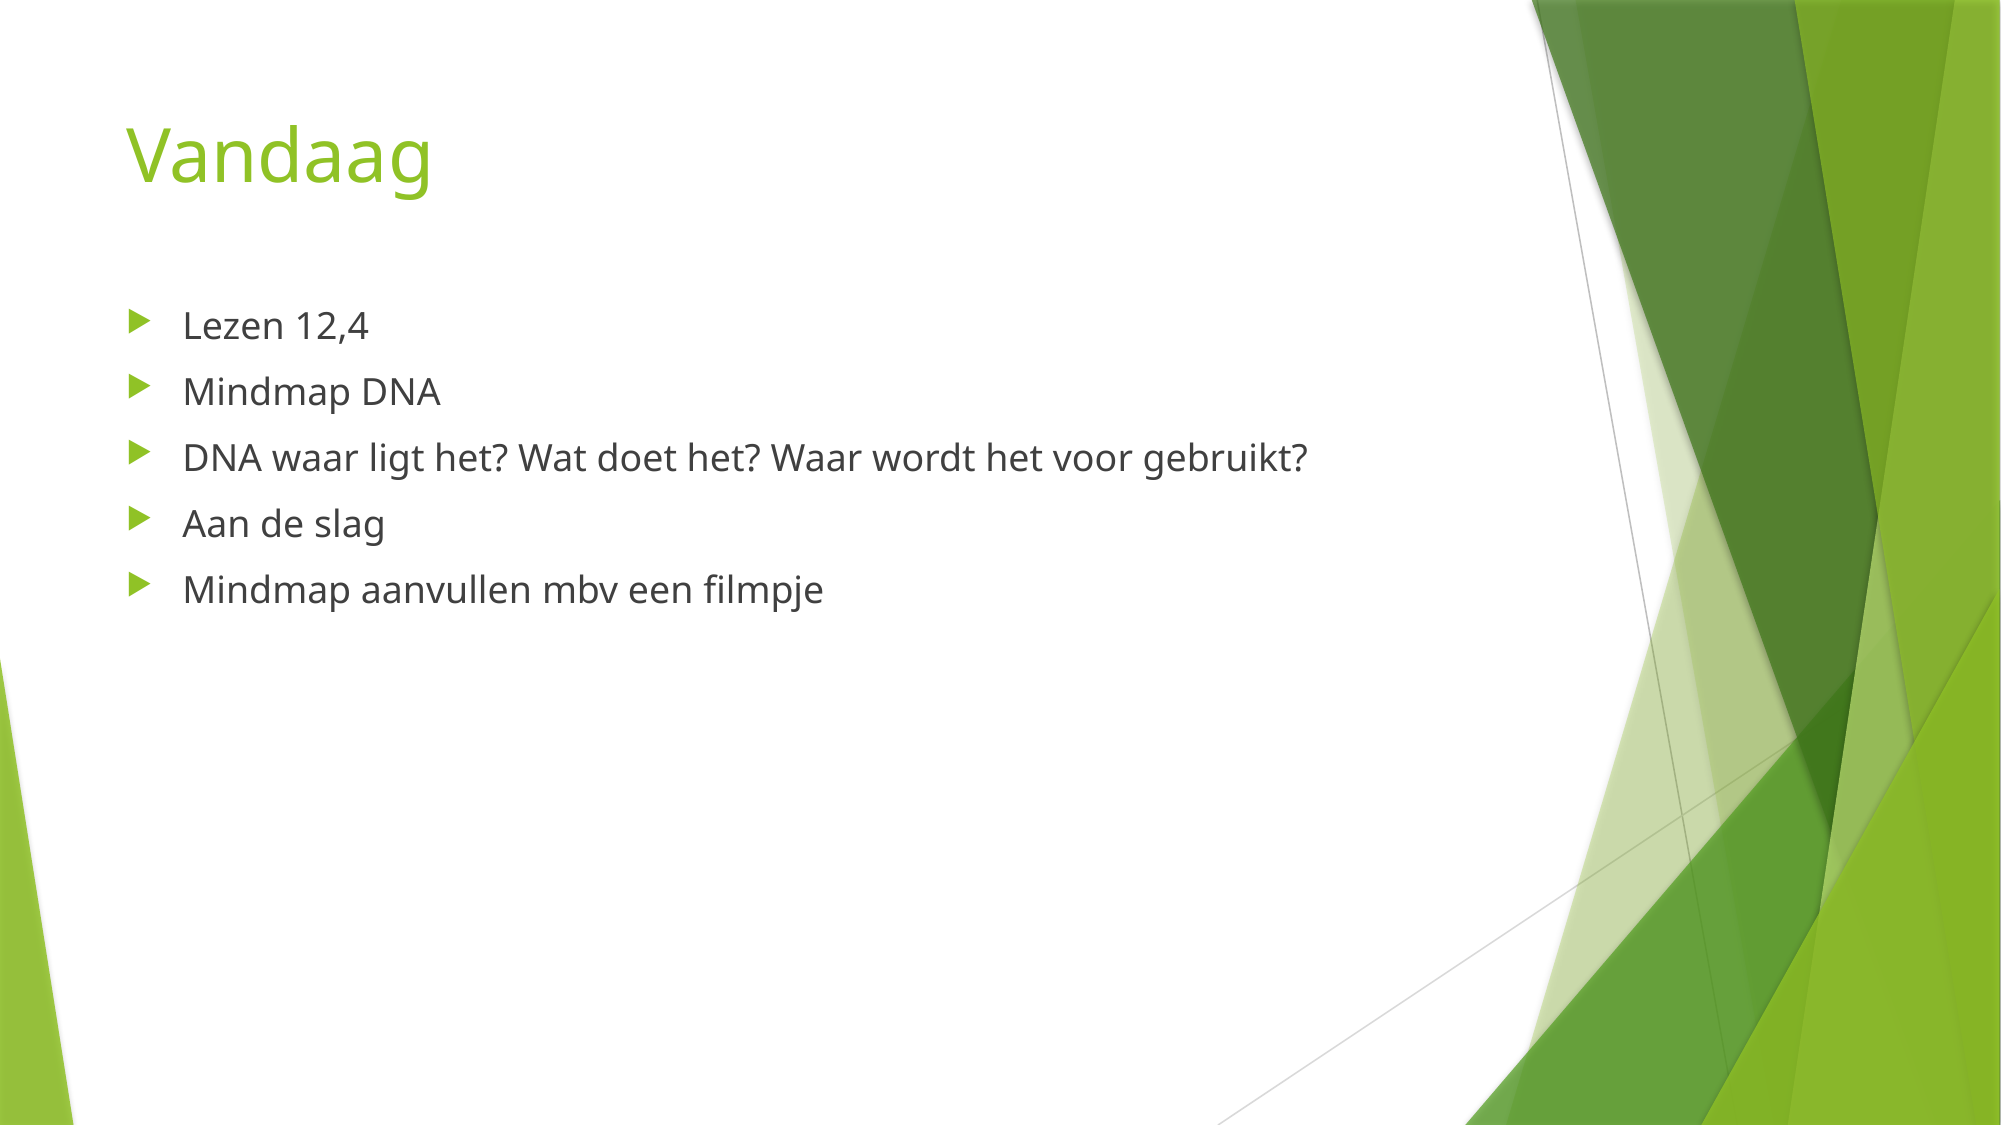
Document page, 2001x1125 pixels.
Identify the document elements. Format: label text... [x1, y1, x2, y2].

title Vandaag [111, 99, 1522, 294]
list Lezen 12,4 Mindmap DNA DNA waar ligt het? Wat doet het? Waar wordt het voor gebruikt? Aan de slag Mindmap aanvullen mbv een filmpje [111, 294, 1522, 991]
